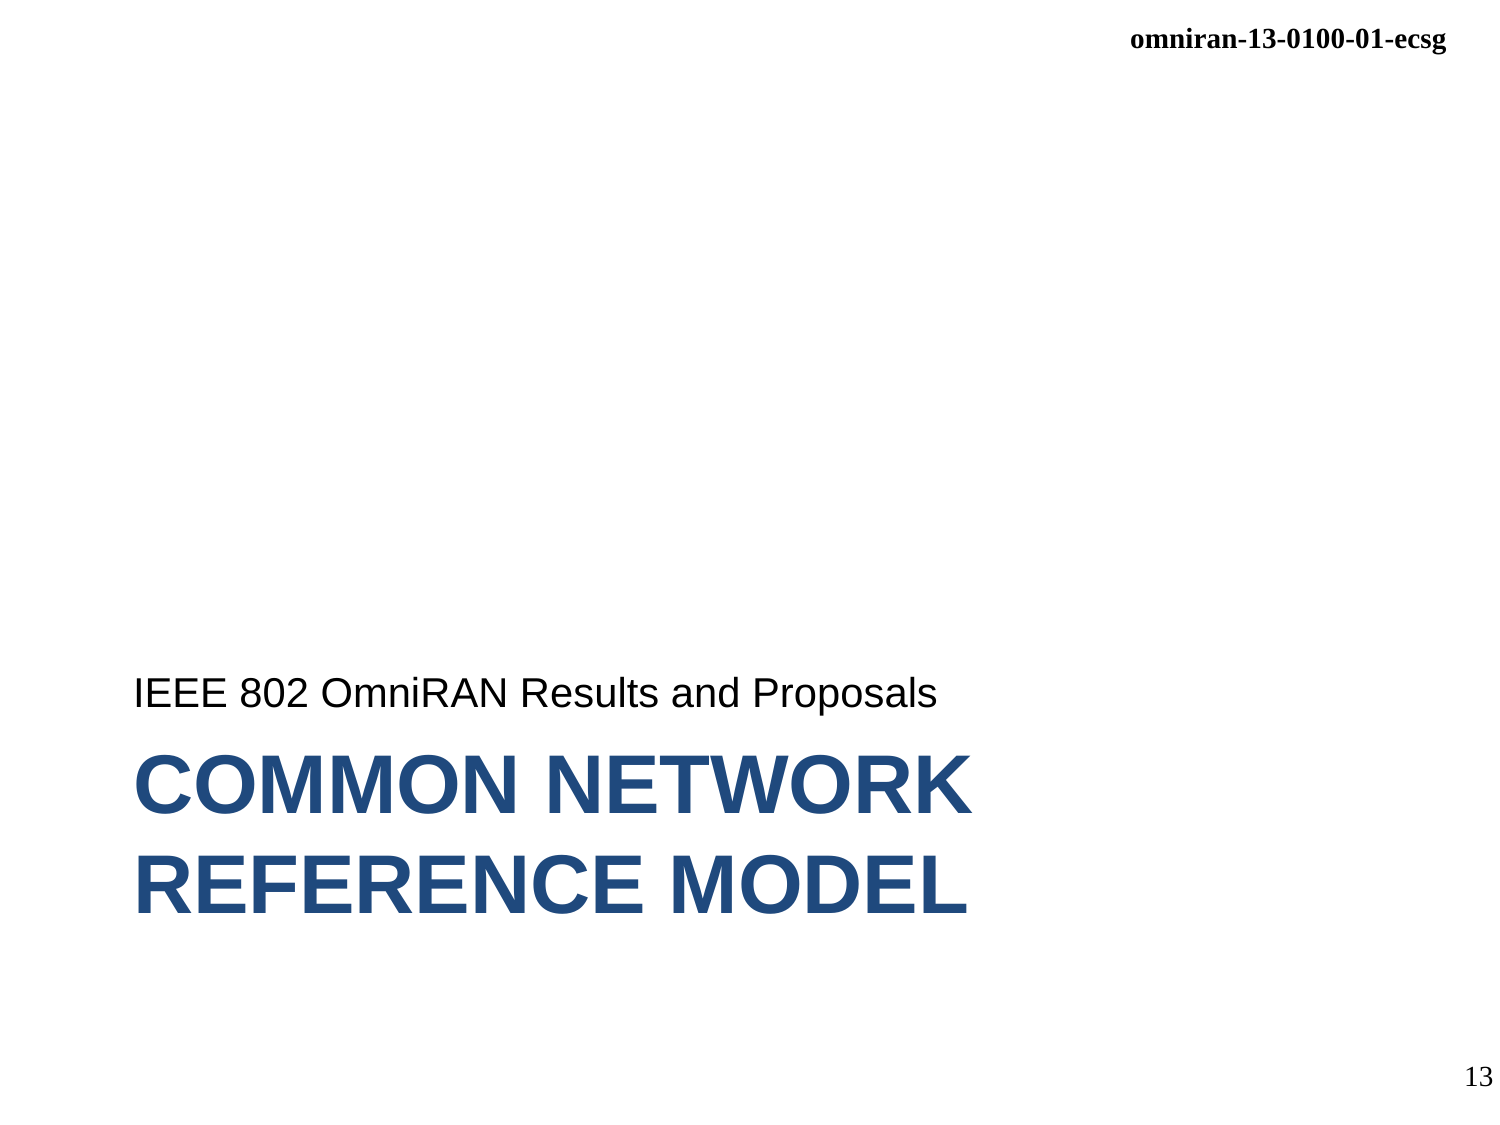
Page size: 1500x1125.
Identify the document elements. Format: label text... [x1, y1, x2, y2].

title Common Network Reference Model [118, 723, 1394, 947]
list IEEE 802 OmniRAN Results and Proposals [118, 476, 1394, 723]
